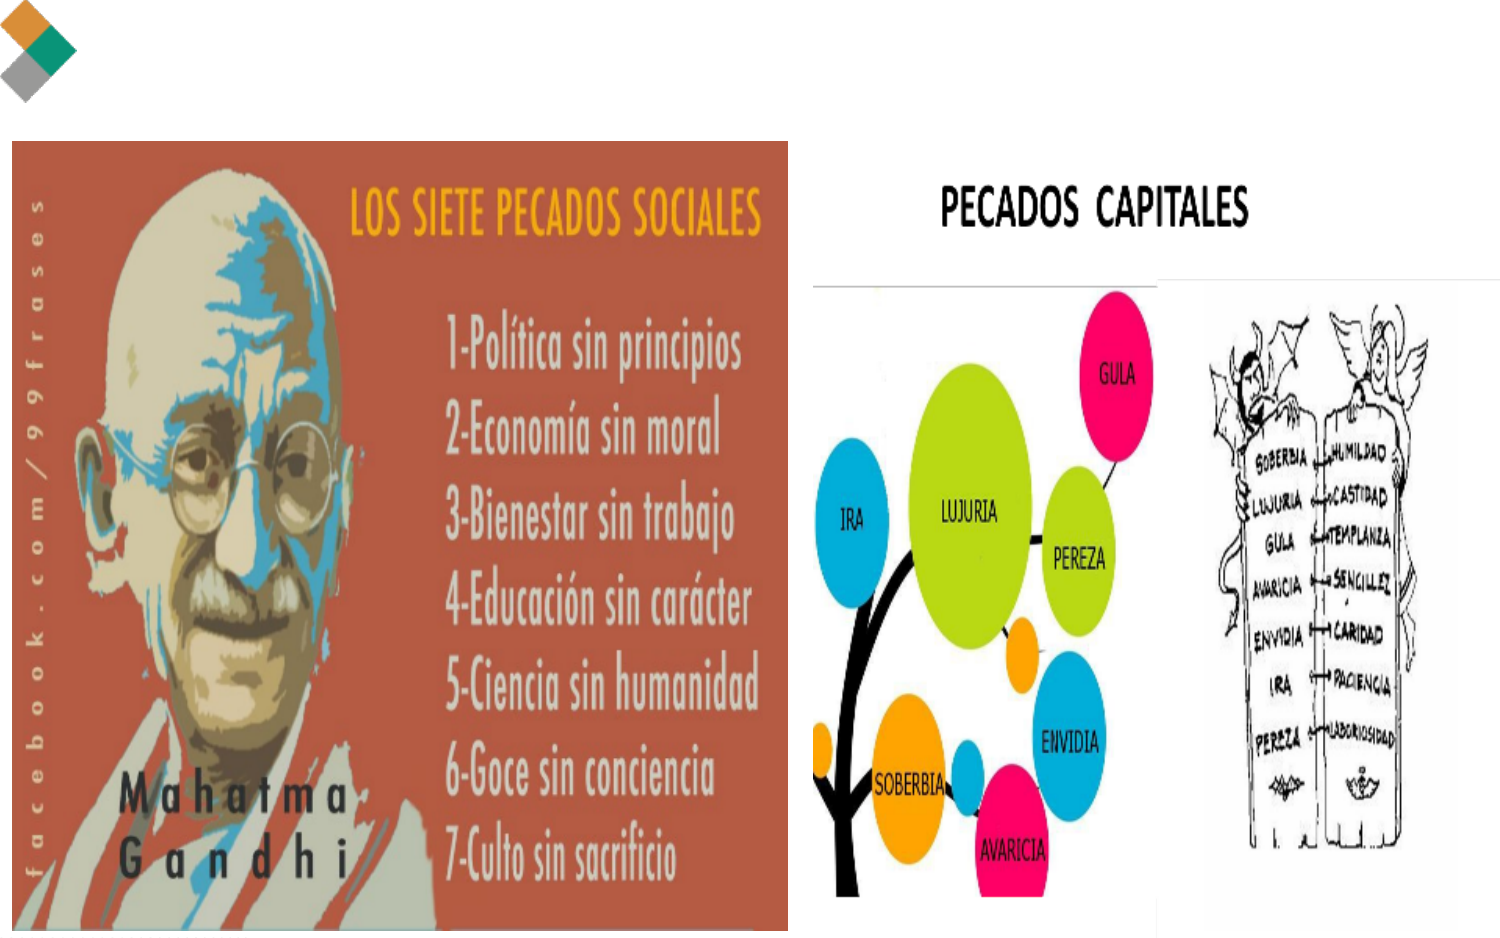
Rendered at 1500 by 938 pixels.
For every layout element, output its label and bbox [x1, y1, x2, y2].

picture [812, 147, 1500, 938]
picture [0, 0, 77, 103]
picture [12, 141, 788, 931]
